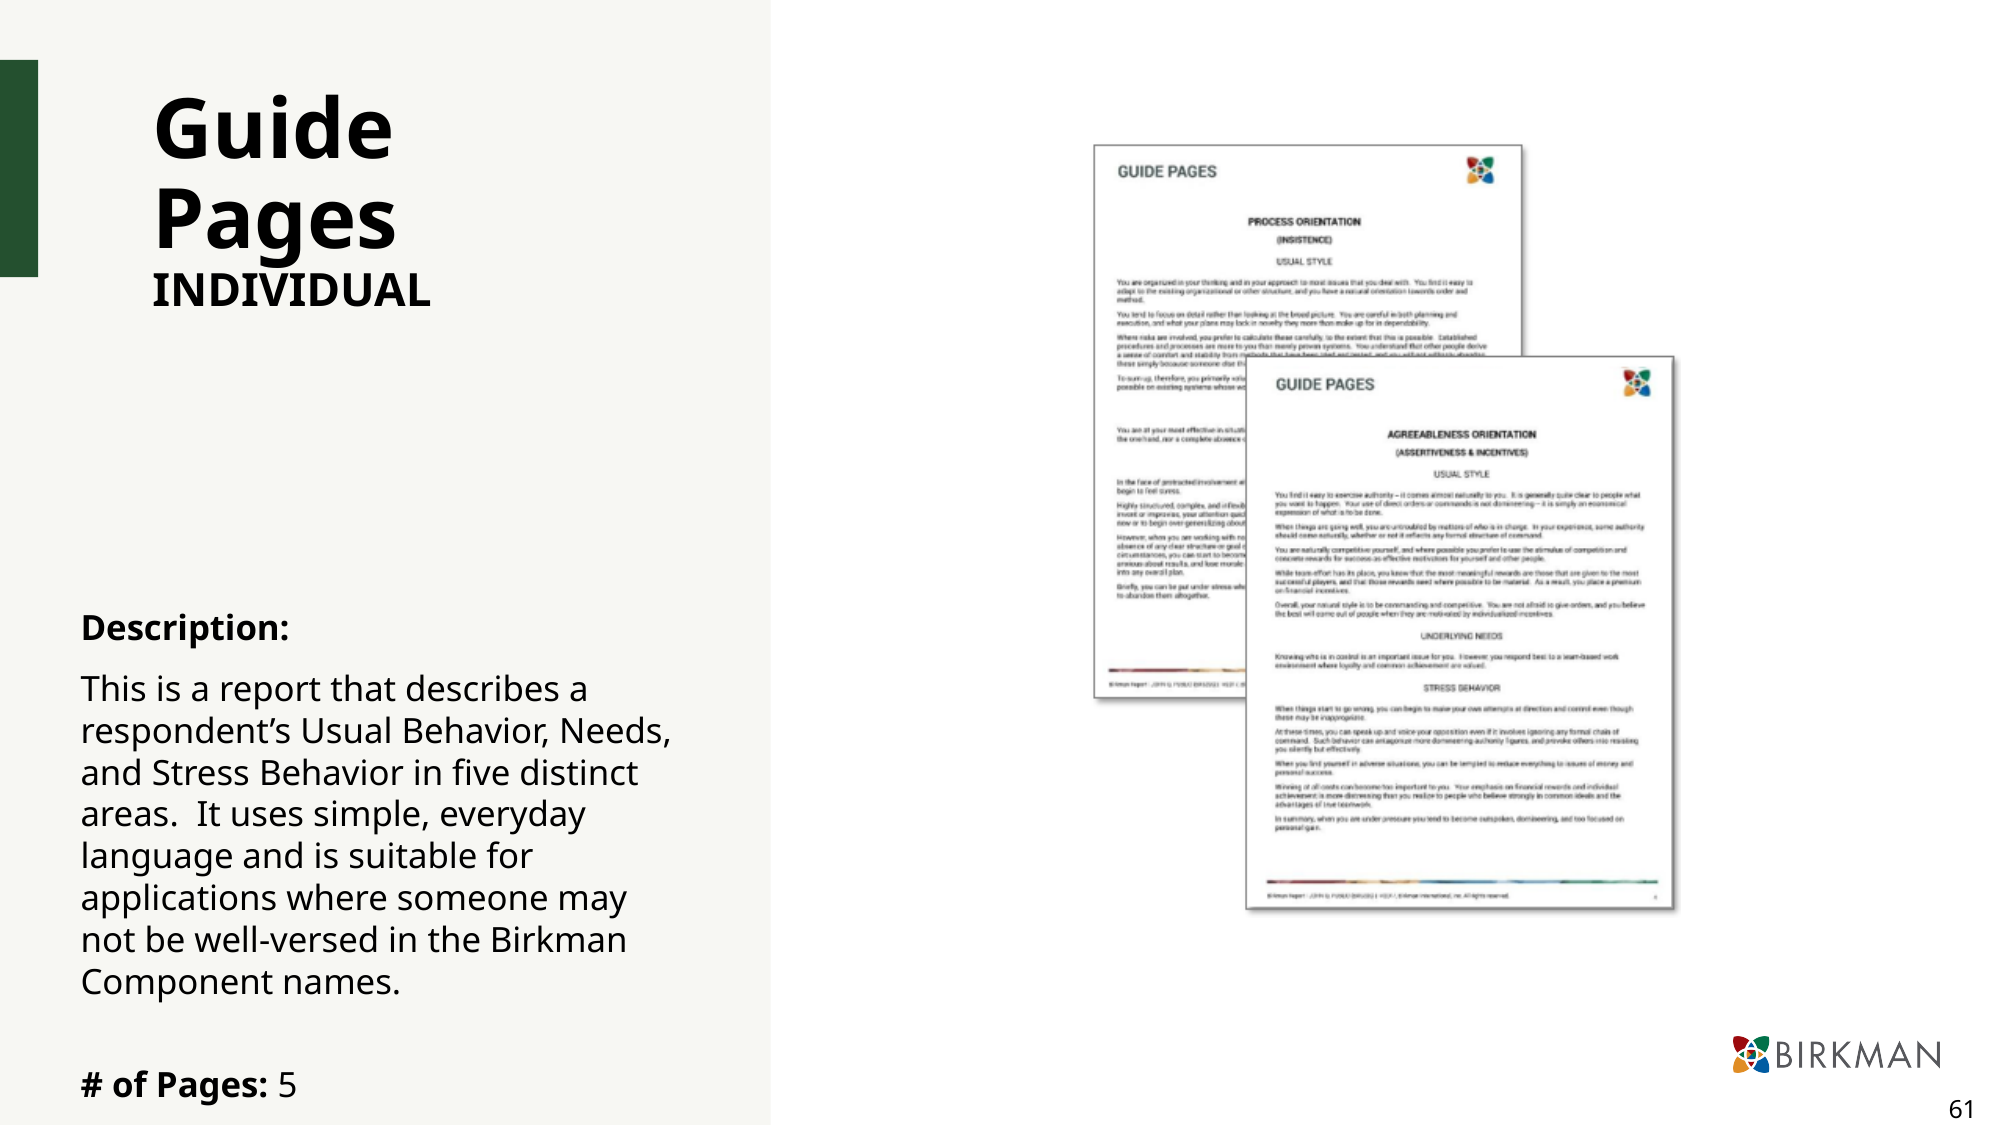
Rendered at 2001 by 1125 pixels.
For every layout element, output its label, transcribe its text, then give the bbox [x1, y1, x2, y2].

text_box 61 [1933, 1086, 2000, 1125]
picture [1733, 1036, 1940, 1073]
text_box Description: This is a report that describes a respondent’s Usual Behavior, Needs, and Stress Behavior in five distinct areas. It uses simple, everyday language and is suitable for applications where someone may not be well-versed in the Birkman Component names. # of Pages: 5 [65, 597, 699, 1115]
title Guide Pages INDIVIDUAL [137, 79, 672, 506]
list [1089, 140, 1681, 918]
